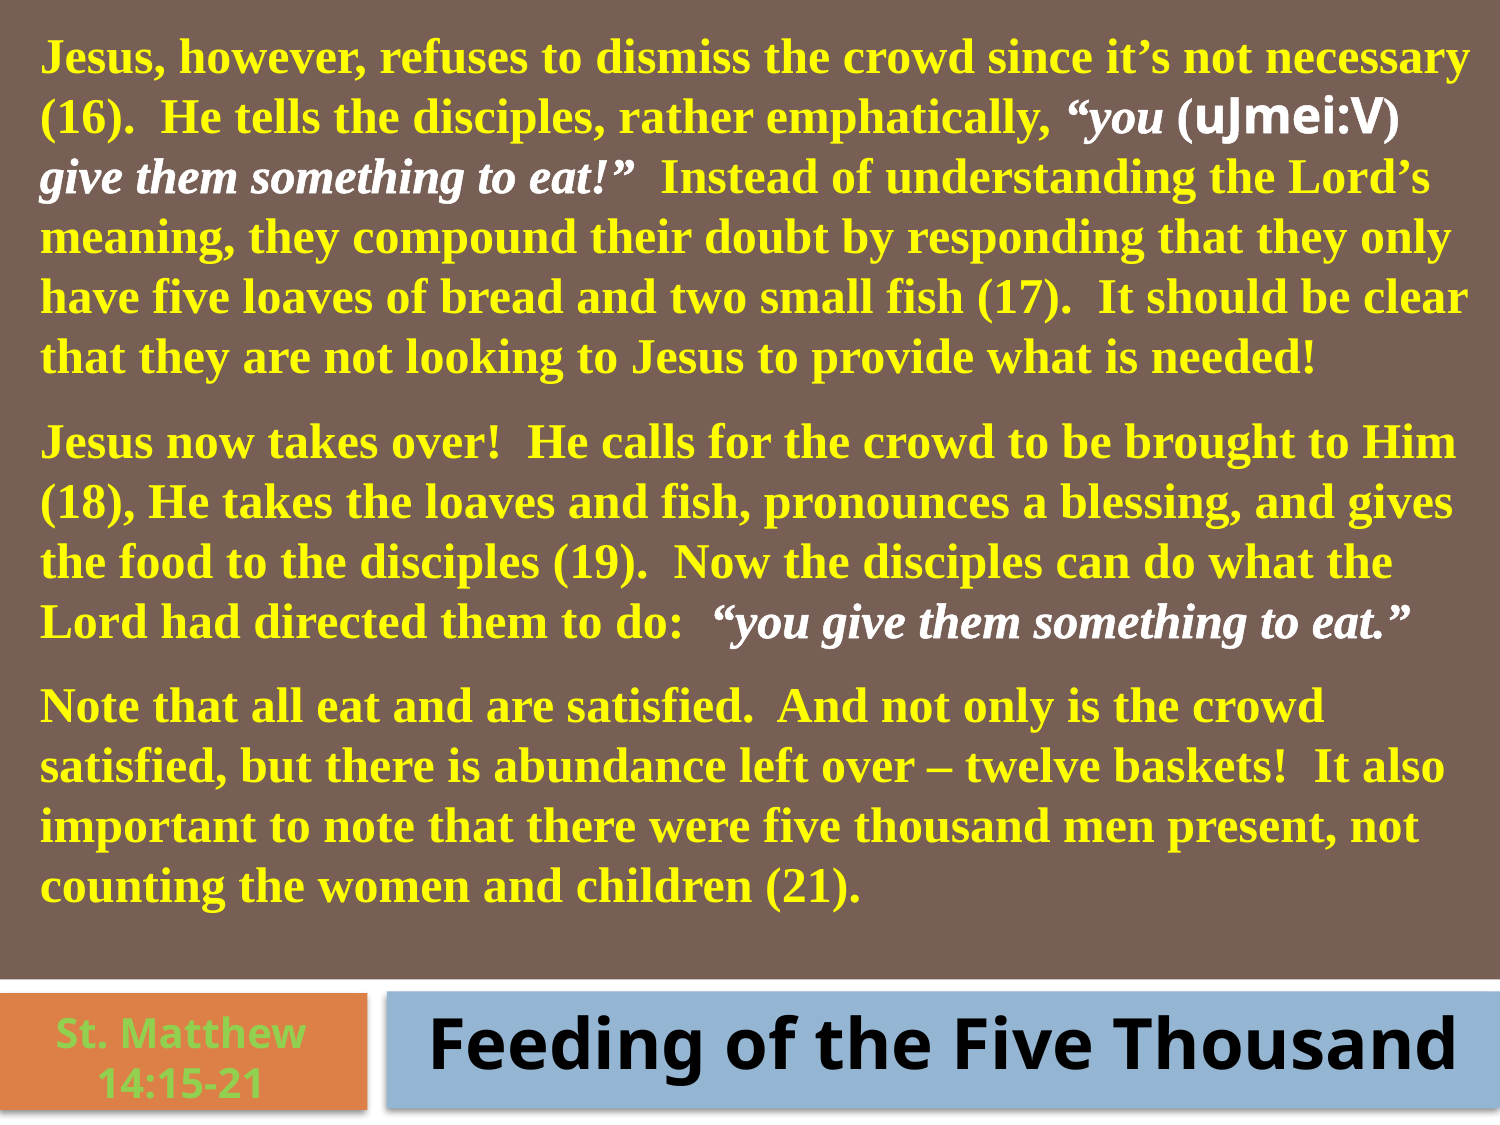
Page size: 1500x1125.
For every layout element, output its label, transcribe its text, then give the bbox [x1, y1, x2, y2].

text_box Feeding of the Five Thousand [387, 991, 1500, 1092]
text_box St. Matthew 14:15-21 [0, 999, 363, 1115]
text_box Jesus, however, refuses to dismiss the crowd since it’s not necessary (16). He tells the disciples, rather emphatically, “you (uJmei:V) give them something to eat!” Instead of understanding the Lord’s meaning, they compound their doubt by responding that they only have five loaves of bread and two small fish (17). It should be clear that they are not looking to Jesus to provide what is needed! Jesus now takes over! He calls for the crowd to be brought to Him (18), He takes the loaves and fish, pronounces a blessing, and gives the food to the disciples (19). Now the disciples can do what the Lord had directed them to do: “you give them something to eat.” Note that all eat and are satisfied. And not only is the crowd satisfied, but there is abundance left over – twelve baskets! It also important to note that there were five thousand men present, not counting the women and children (21). [24, 15, 1488, 921]
